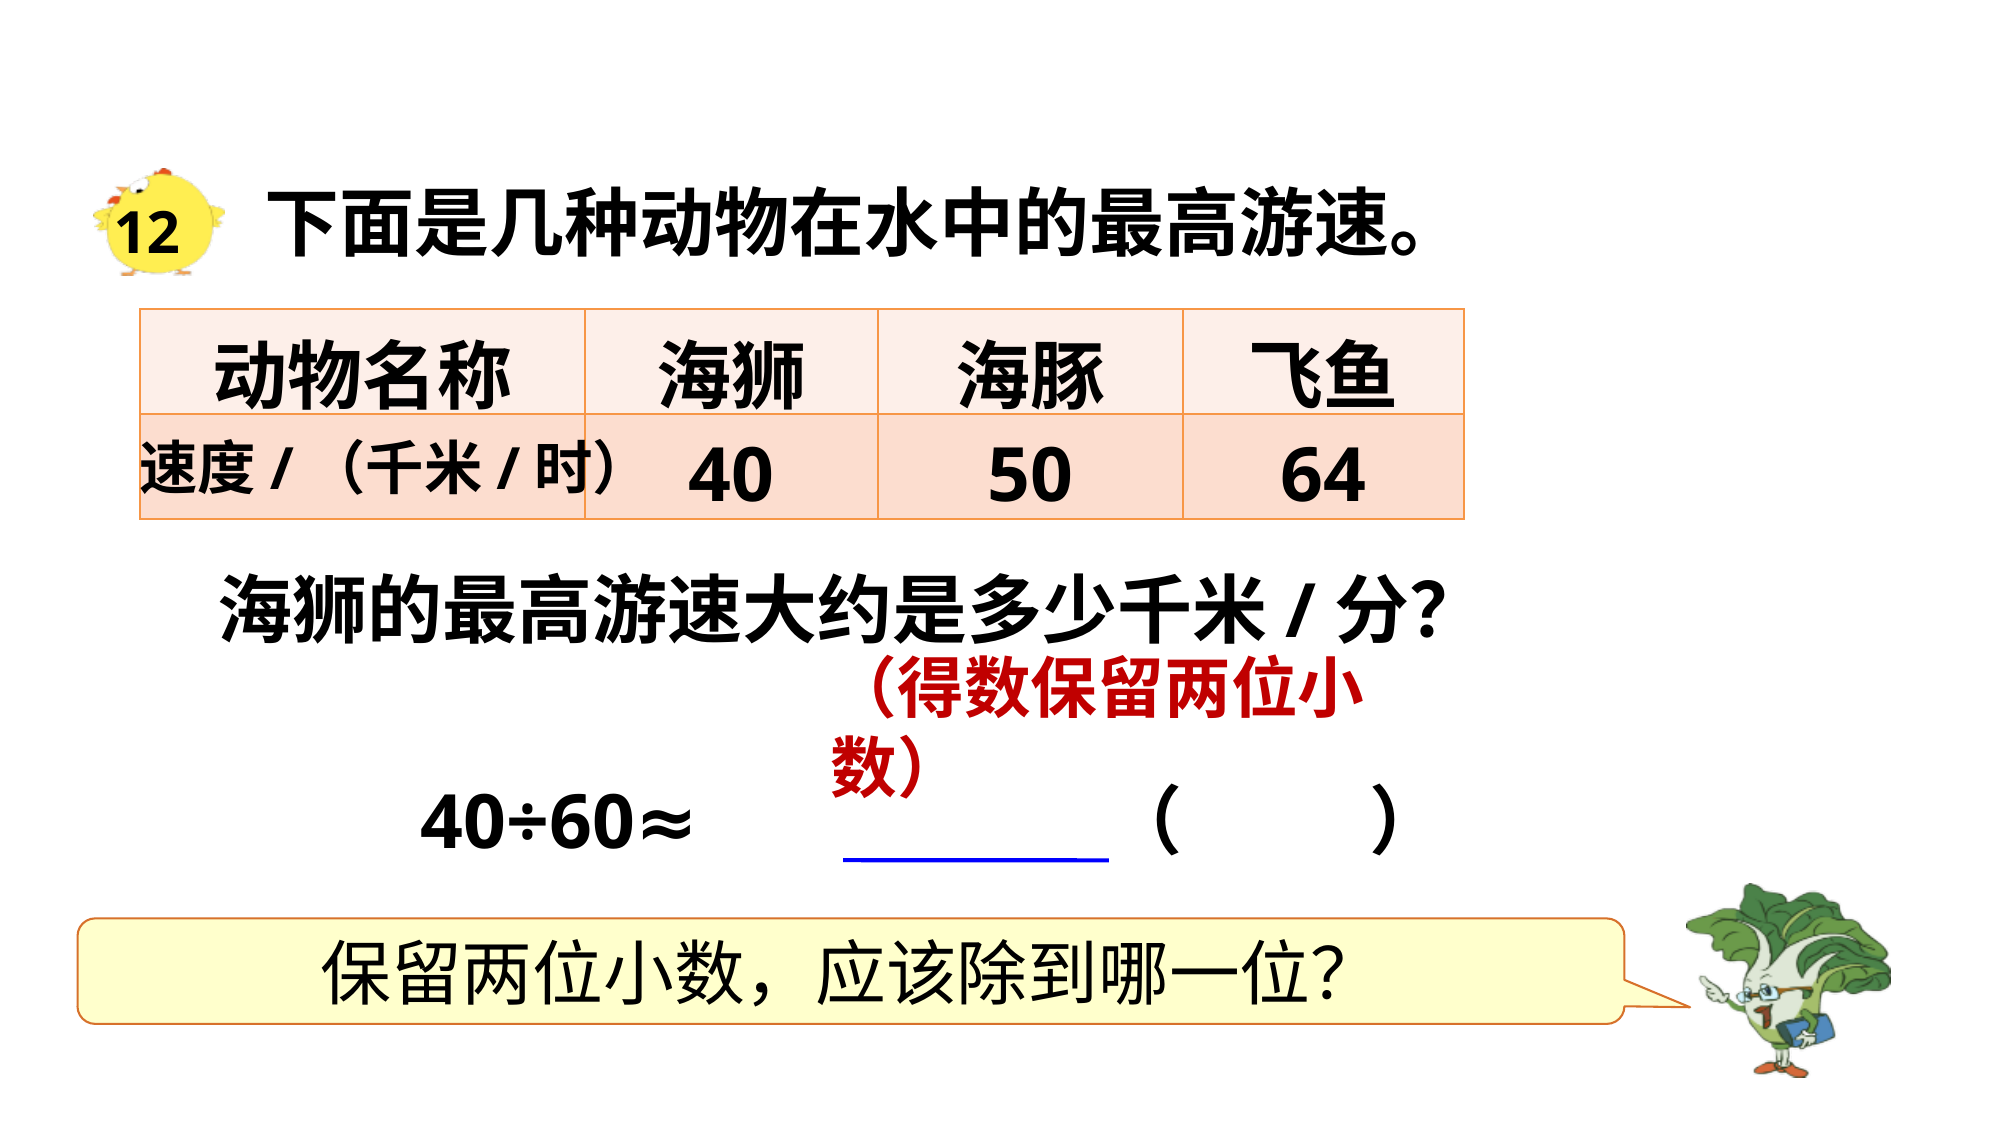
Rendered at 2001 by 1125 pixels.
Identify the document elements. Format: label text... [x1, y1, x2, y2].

table_cell [141, 415, 584, 424]
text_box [77, 168, 225, 277]
table_cell 40 [586, 415, 877, 424]
table_cell [141, 509, 584, 518]
table_header 飞鱼 [1184, 310, 1463, 413]
table_cell 50 [879, 415, 1182, 518]
text_box 海狮的最高游速大约是多少千米/分？ [202, 554, 1797, 660]
text_box 速度/（千米/时） [124, 424, 935, 509]
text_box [405, 765, 1563, 873]
text_box （得数保留两位小数） [816, 638, 1513, 764]
table_header 海豚 [879, 310, 1182, 413]
table_cell 40 [586, 509, 877, 518]
table_header 动物名称 [141, 310, 584, 413]
table_header 海狮 [586, 310, 877, 413]
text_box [77, 883, 1891, 1078]
table_cell 64 [1184, 415, 1463, 518]
text_box 下面是几种动物在水中的最高游速。 [249, 168, 1844, 274]
